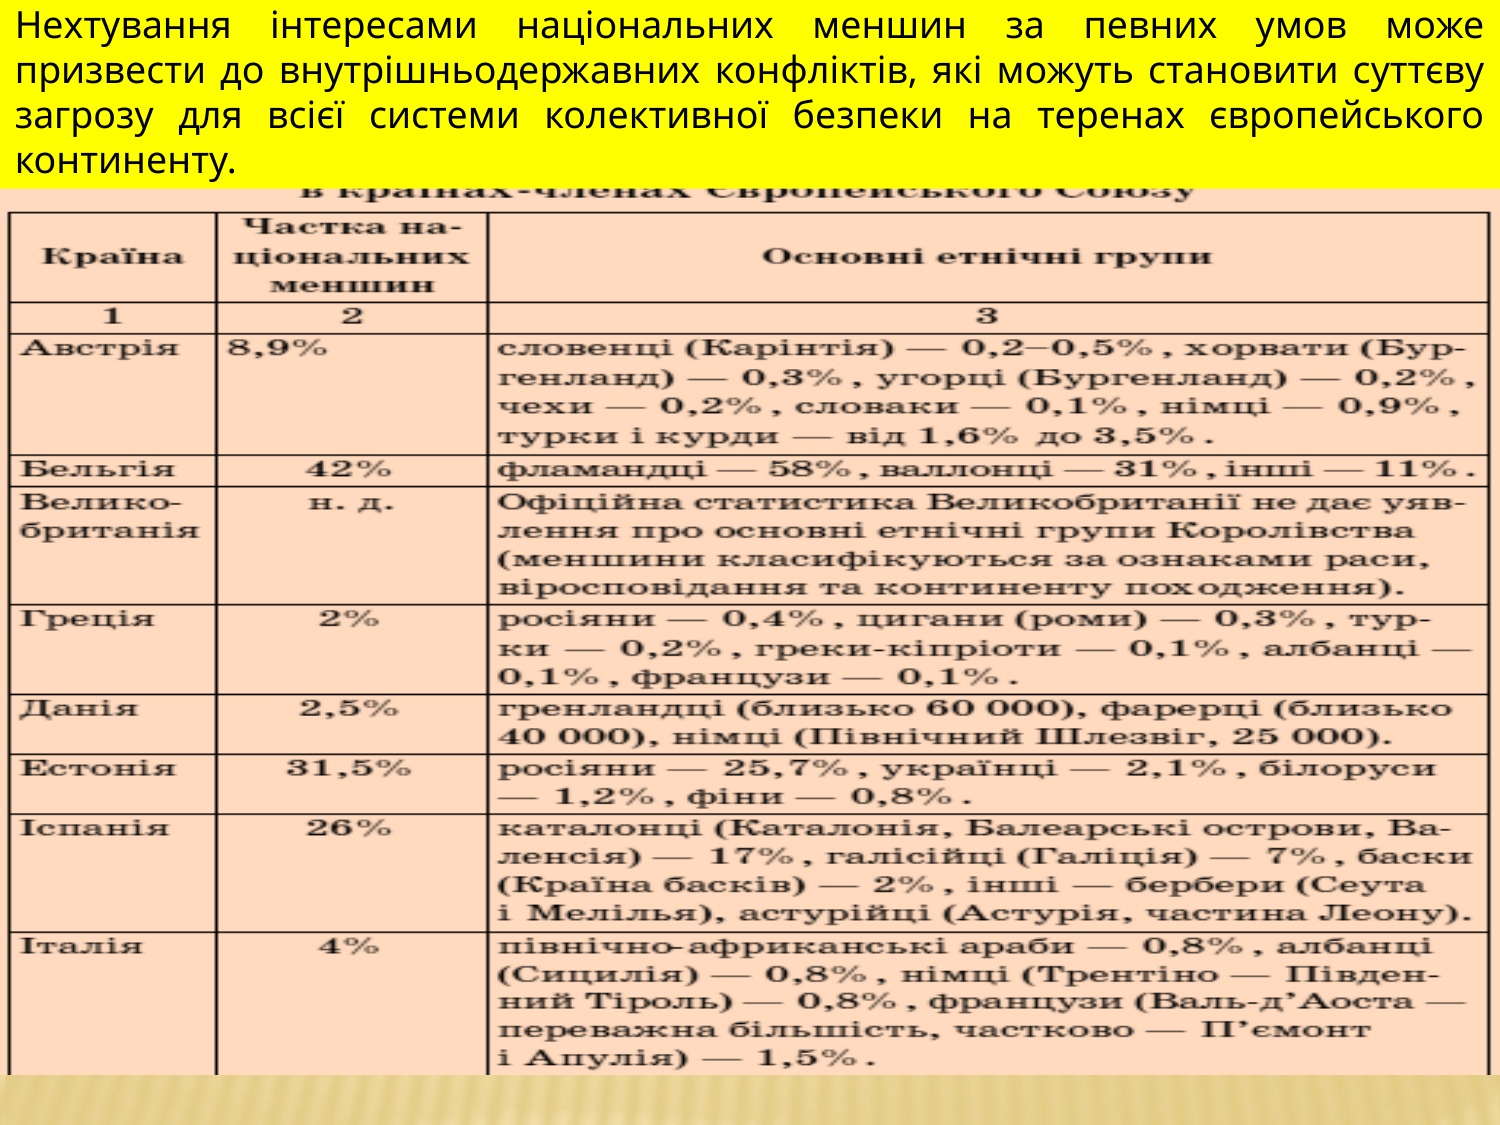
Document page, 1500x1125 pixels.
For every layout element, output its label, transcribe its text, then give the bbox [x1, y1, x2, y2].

picture [0, 145, 1500, 1076]
text_box Нехтування інтересами національних меншин за певних умов може призвести до внутрішньодержавних конфліктів, які можуть становити суттєву загрозу для всієї системи колективної безпеки на теренах європейського континенту. [0, 0, 1500, 145]
